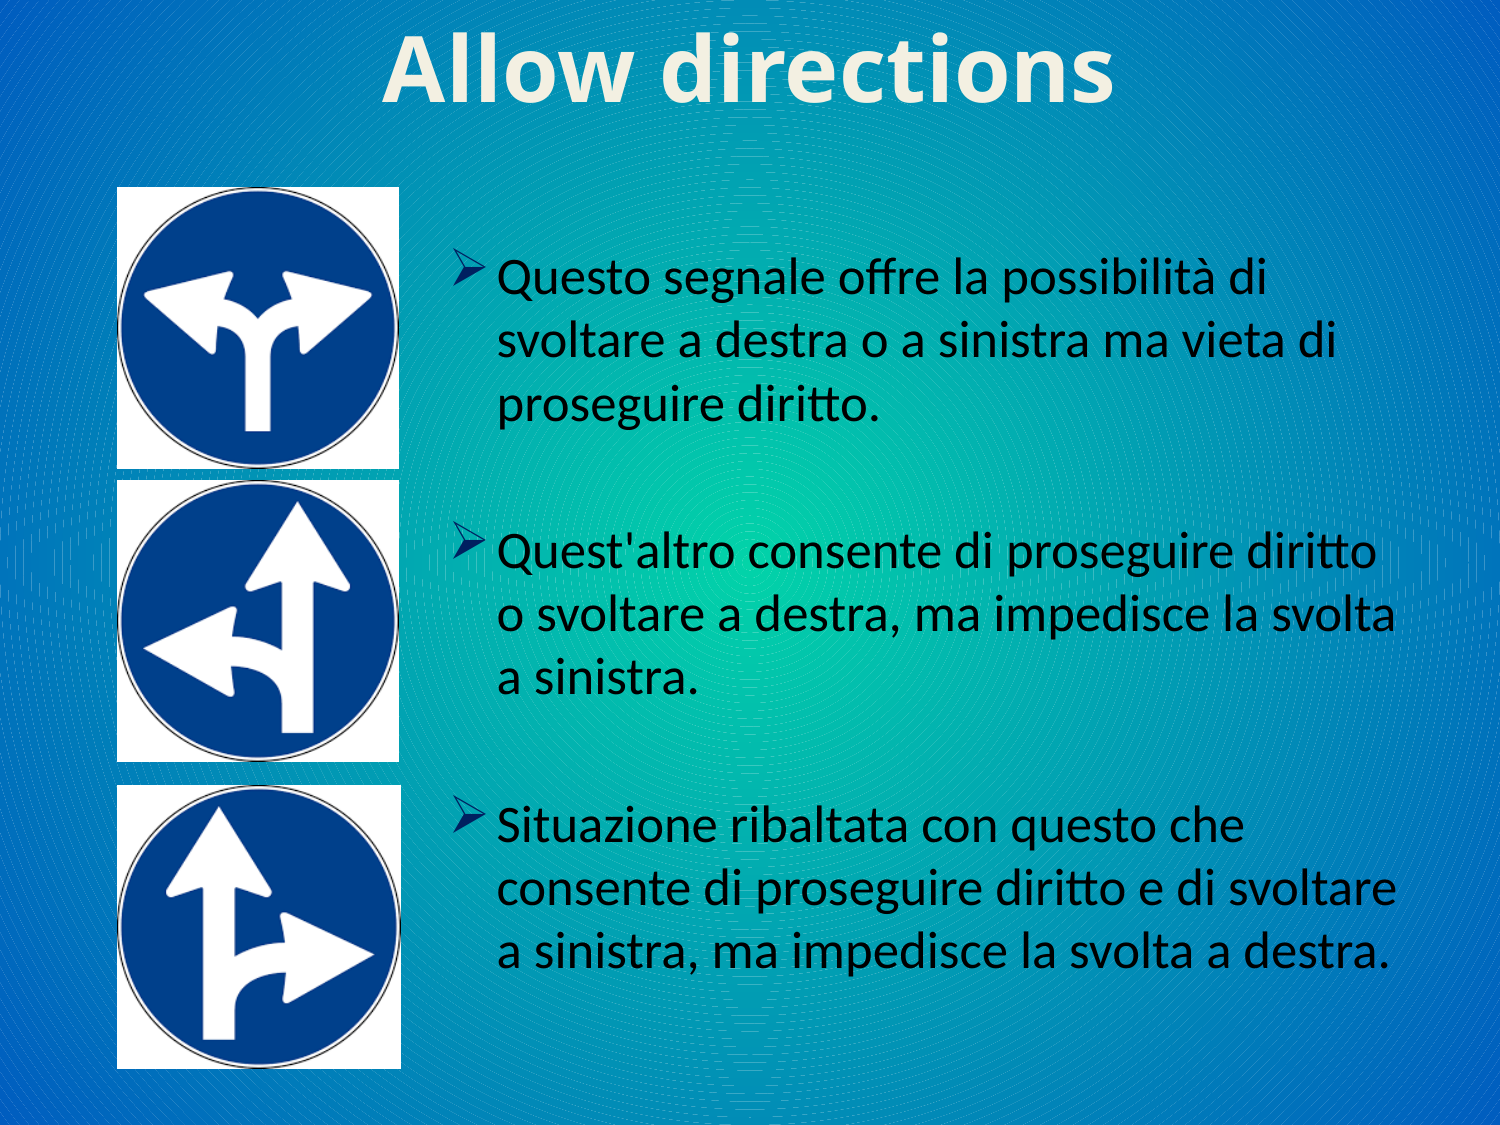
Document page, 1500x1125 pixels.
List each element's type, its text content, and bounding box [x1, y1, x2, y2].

picture [116, 784, 401, 1069]
picture [116, 187, 399, 469]
list Questo segnale offre la possibilità di svoltare a destra o a sinistra ma vieta di proseguire diritto. Quest'altro consente di proseguire diritto o svoltare a destra, ma impedisce la svolta a sinistra. Situazione ribaltata con questo che consente di proseguire diritto e di svoltare a sinistra, ma impedisce la svolta a destra. [433, 234, 1425, 1035]
picture [117, 480, 399, 762]
title Allow directions [75, 0, 1425, 160]
